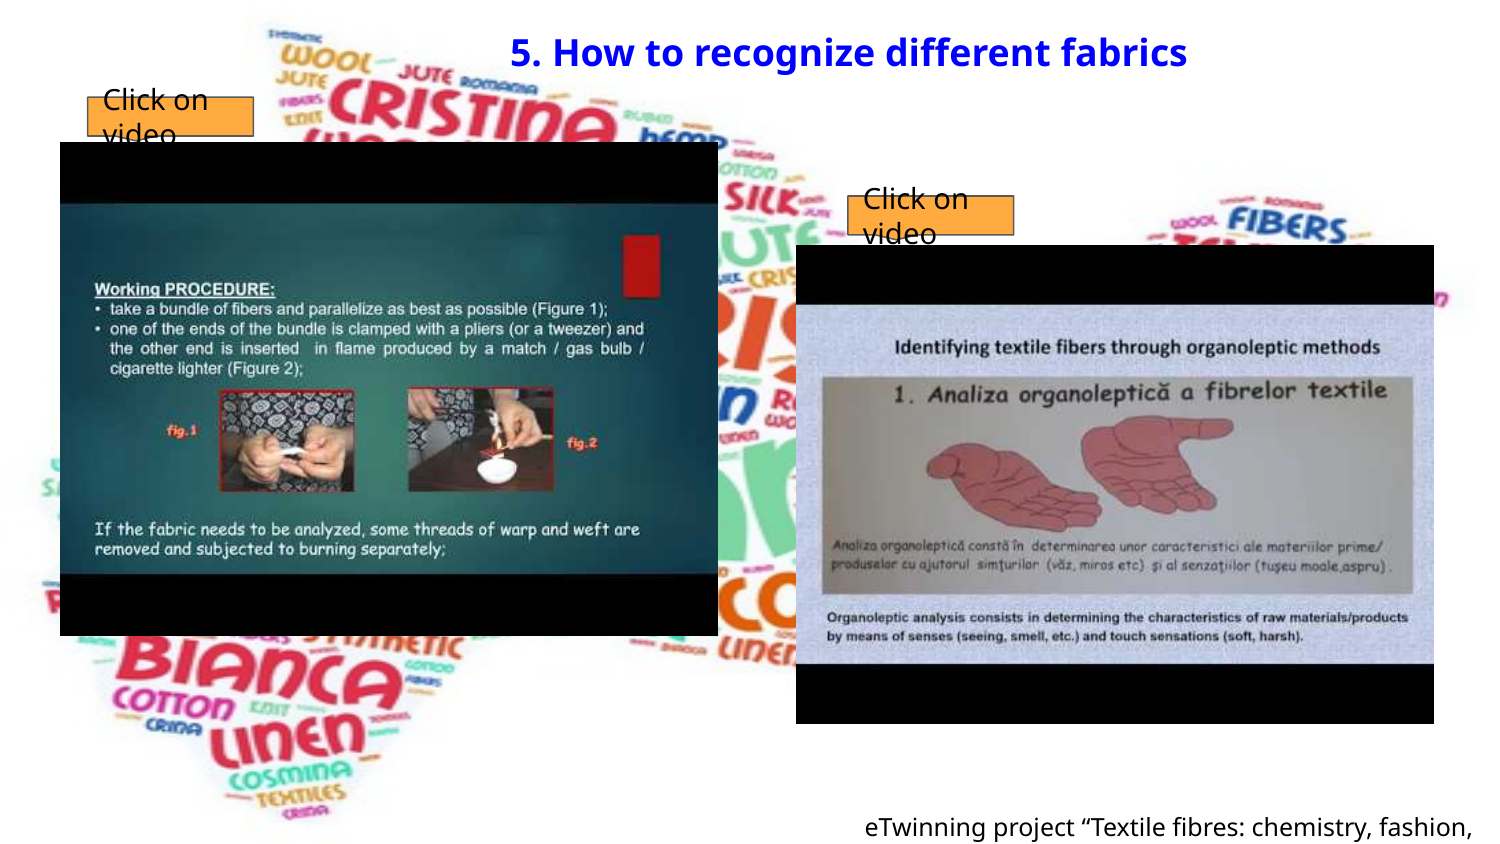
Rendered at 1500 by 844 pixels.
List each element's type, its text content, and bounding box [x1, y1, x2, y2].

text_box 5. How to recognize different fabrics [494, 11, 1416, 91]
text_box Click on video [847, 196, 1014, 240]
picture [0, 0, 1500, 844]
text_box eTwinning project “Textile fibres: chemistry, fashion, tradition” , 2018 [849, 796, 1500, 839]
text_box Click on video [87, 97, 254, 141]
